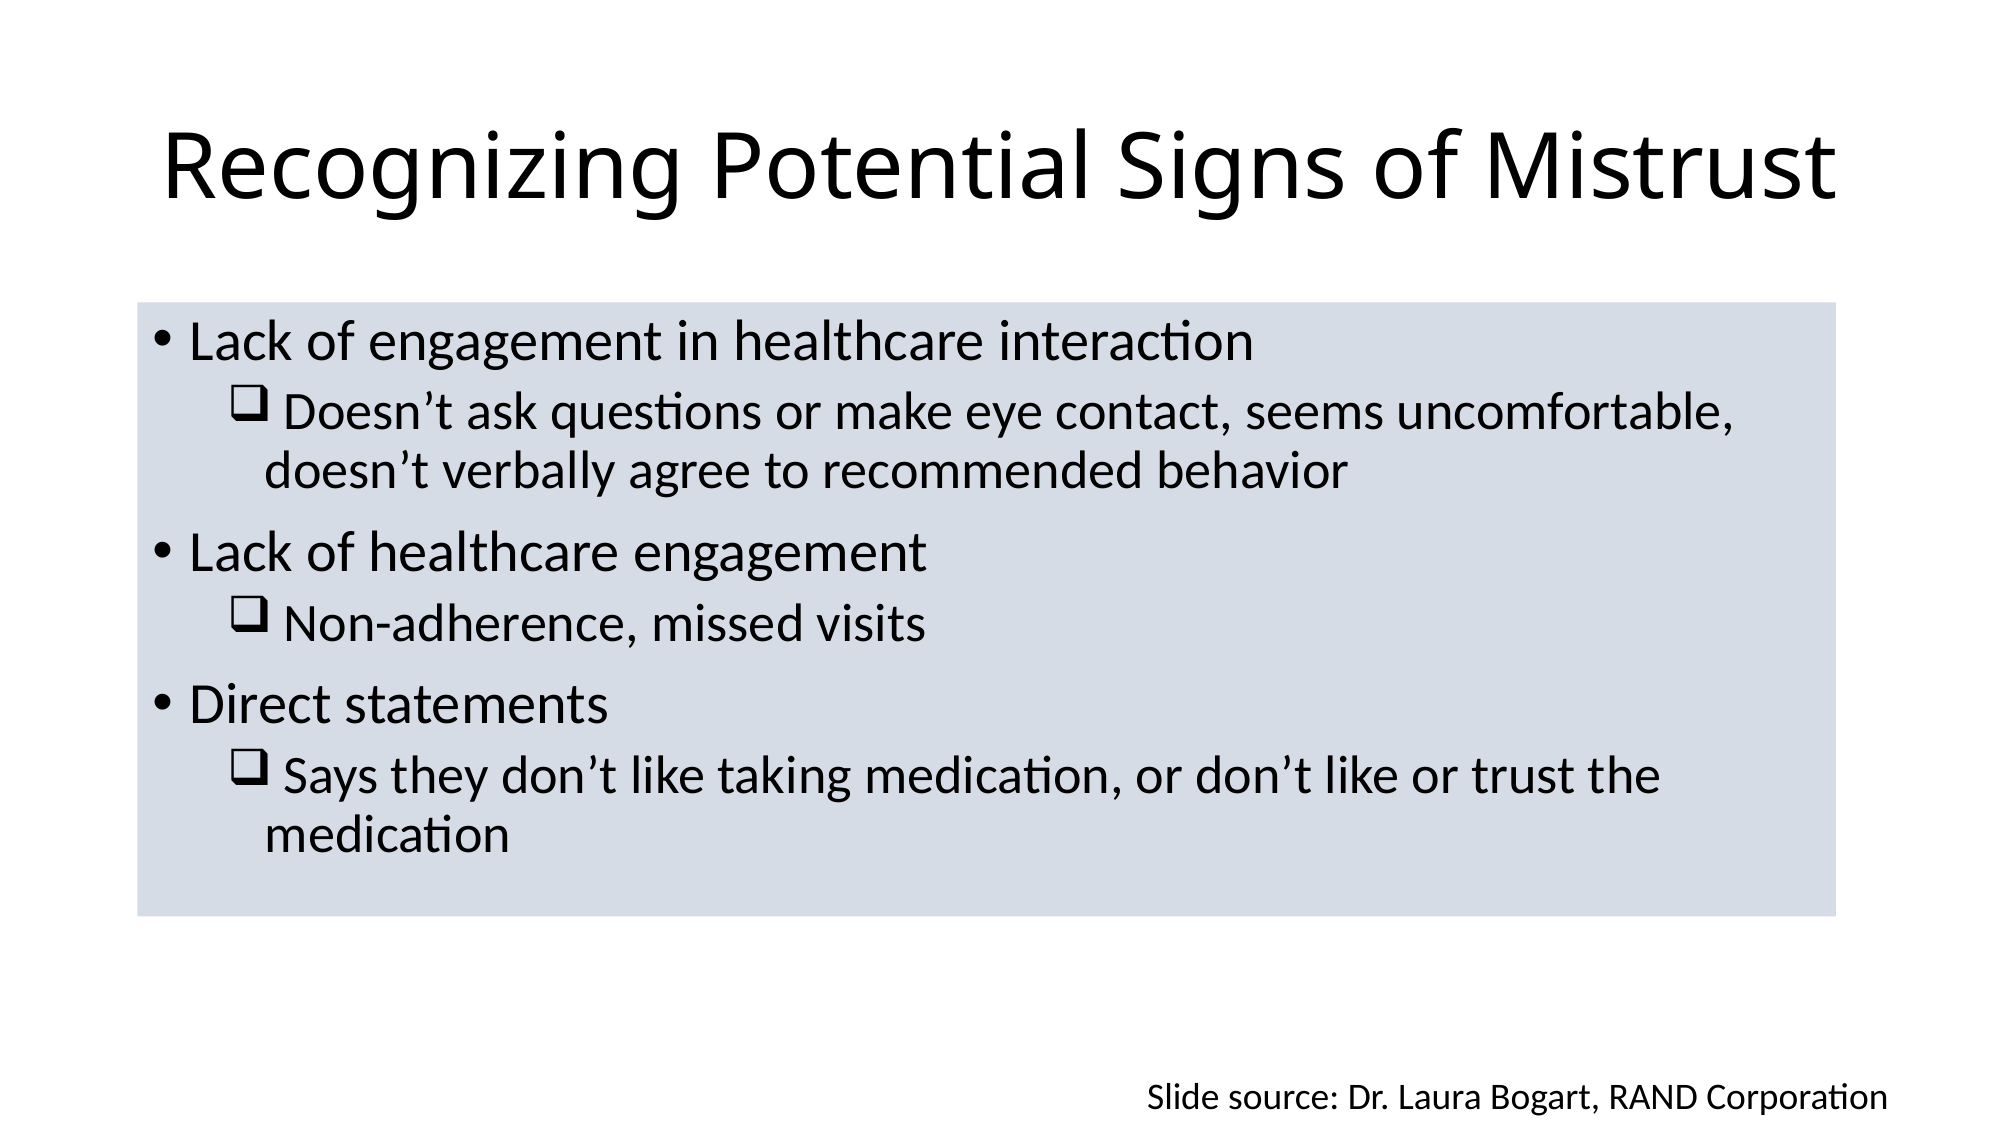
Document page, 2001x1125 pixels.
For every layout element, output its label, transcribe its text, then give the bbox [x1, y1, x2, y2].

list Lack of engagement in healthcare interaction Doesn’t ask questions or make eye contact, seems uncomfortable, doesn’t verbally agree to recommended behavior Lack of healthcare engagement Non-adherence, missed visits Direct statements Says they don’t like taking medication, or don’t like or trust the medication [137, 302, 1836, 917]
title Recognizing Potential Signs of Mistrust [137, 59, 1863, 278]
text_box Slide source: Dr. Laura Bogart, RAND Corporation [1132, 1064, 2000, 1125]
